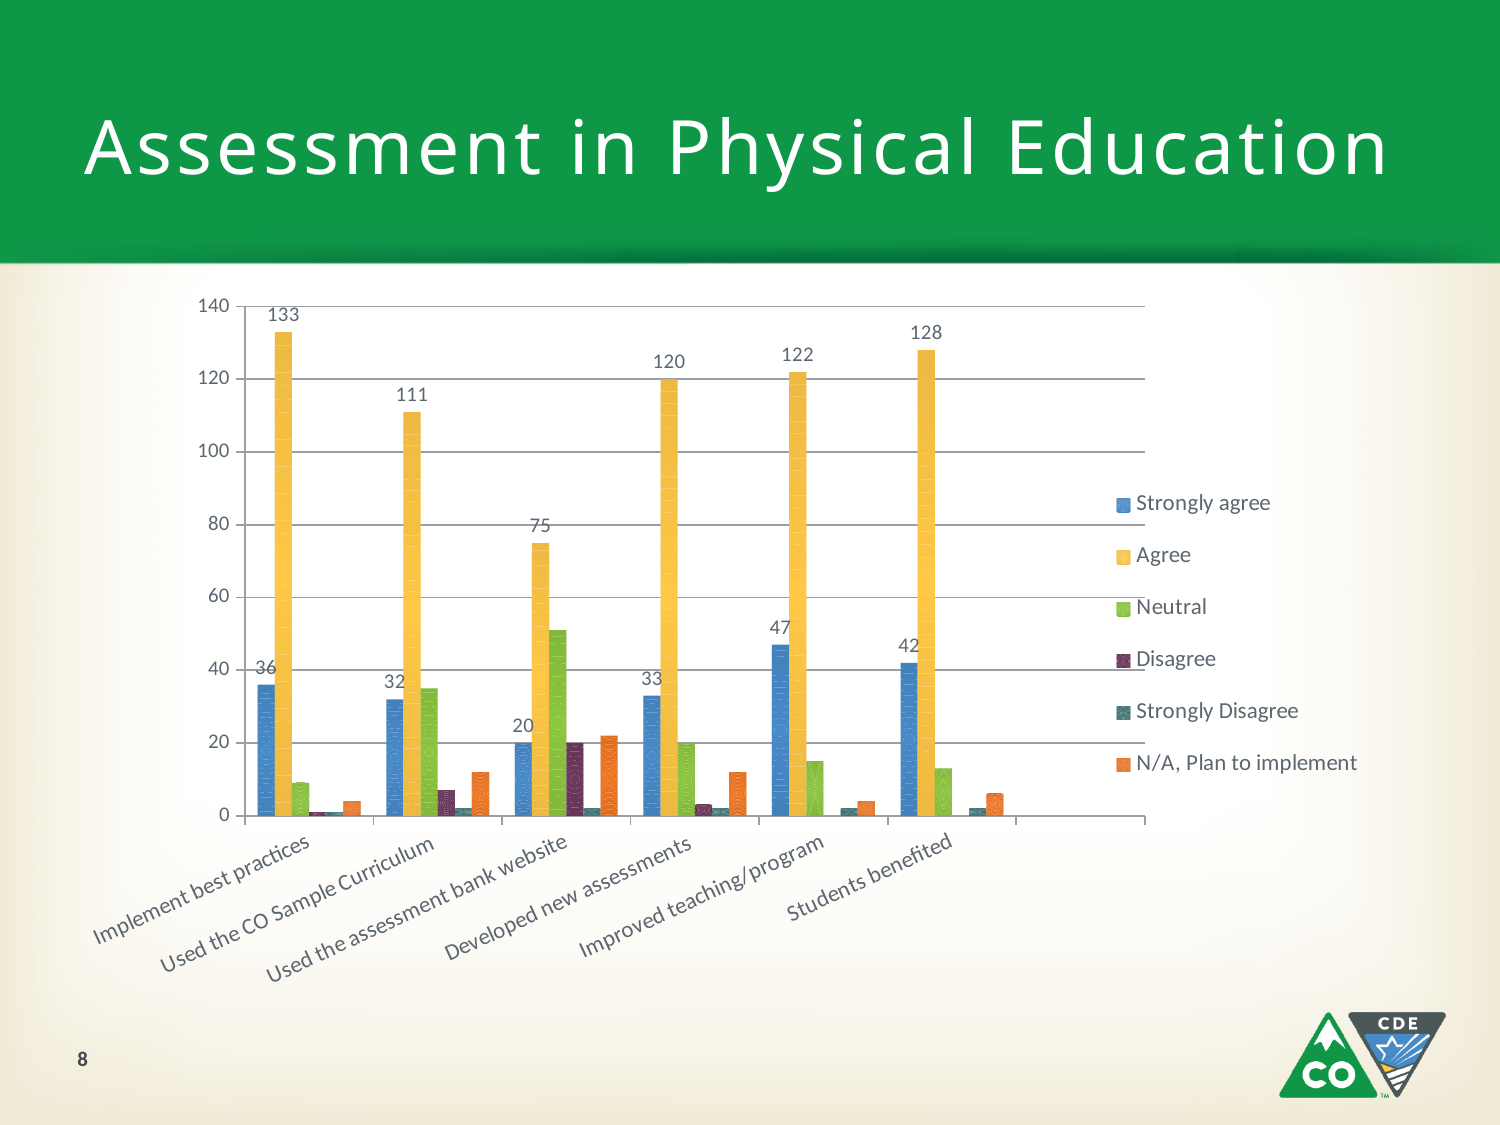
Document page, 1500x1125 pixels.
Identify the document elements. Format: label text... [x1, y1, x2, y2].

chart [62, 281, 1442, 1006]
title Assessment in Physical Education [62, 58, 1438, 232]
picture [0, 0, 1500, 1125]
footer 8 [62, 1027, 538, 1088]
